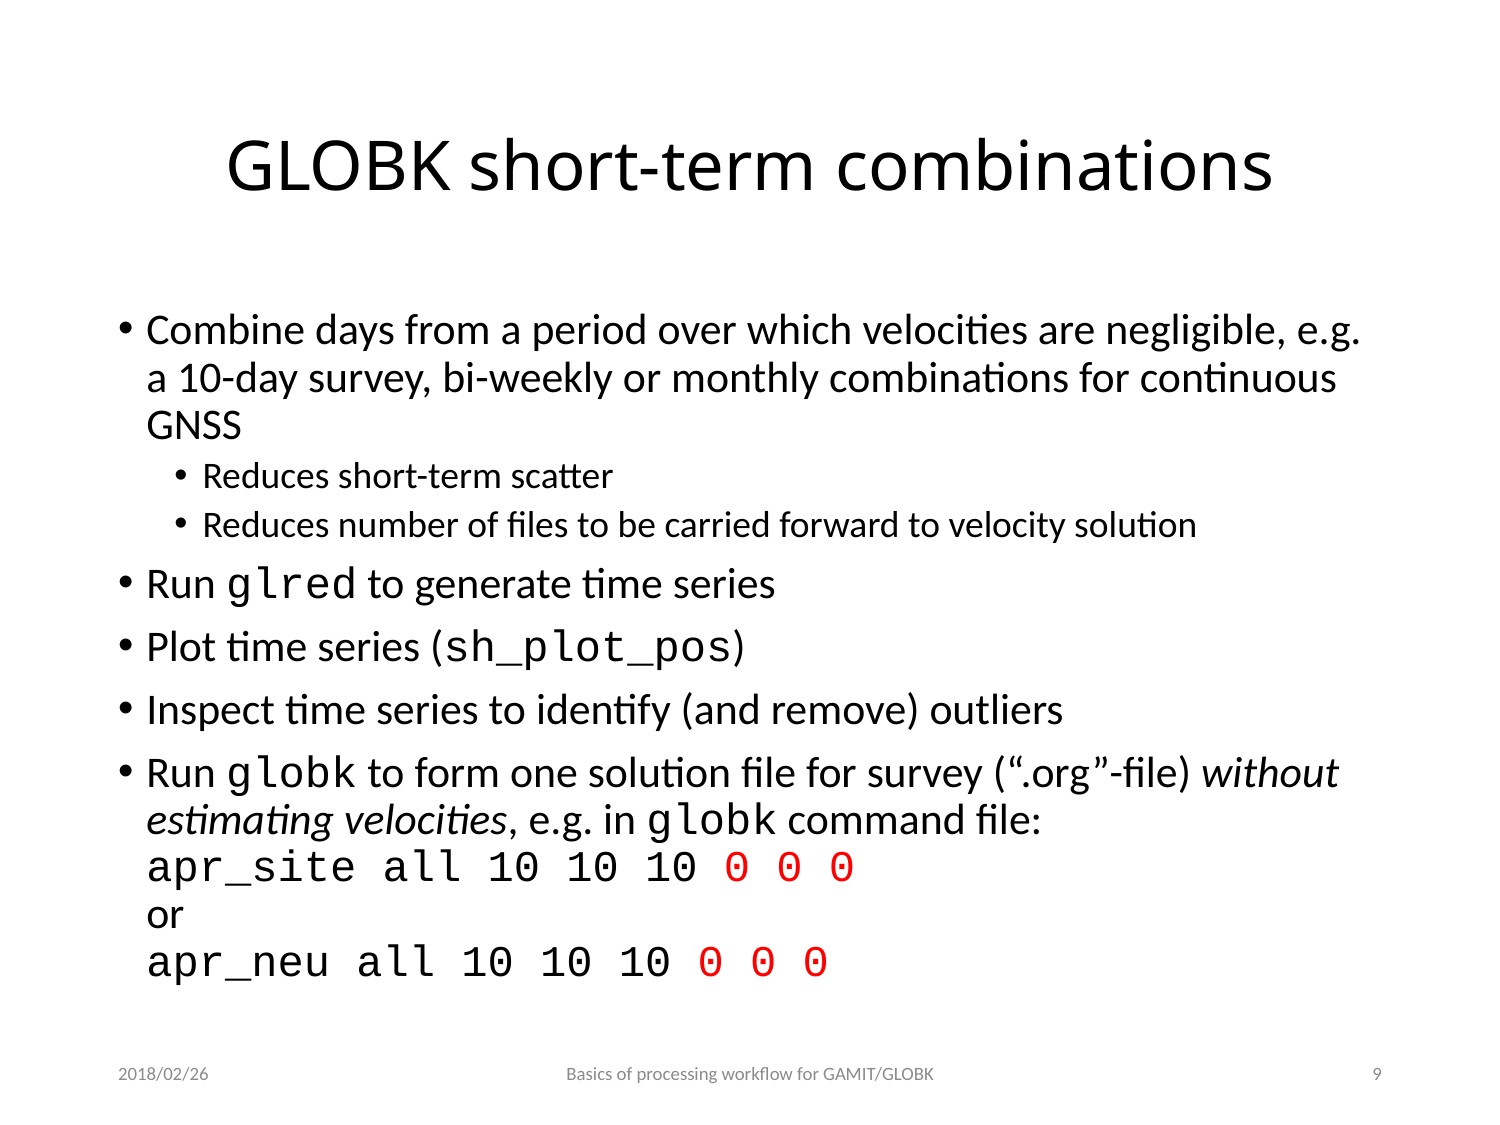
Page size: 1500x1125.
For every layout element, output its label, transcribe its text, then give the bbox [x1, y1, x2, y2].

list Combine days from a period over which velocities are negligible, e.g. a 10-day survey, bi-weekly or monthly combinations for continuous GNSS Reduces short-term scatter Reduces number of files to be carried forward to velocity solution Run glred to generate time series Plot time series (sh_plot_pos) Inspect time series to identify (and remove) outliers Run globk to form one solution file for survey (“.org”-file) without estimating velocities, e.g. in globk command file: apr_site all 10 10 10 0 0 0 or apr_neu all 10 10 10 0 0 0 [103, 299, 1397, 1014]
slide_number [103, 1042, 441, 1103]
title GLOBK short-term combinations [103, 59, 1397, 278]
footer Basics of processing workflow for GAMIT/GLOBK [496, 1042, 1004, 1103]
slide_number 8 [1059, 1042, 1397, 1103]
